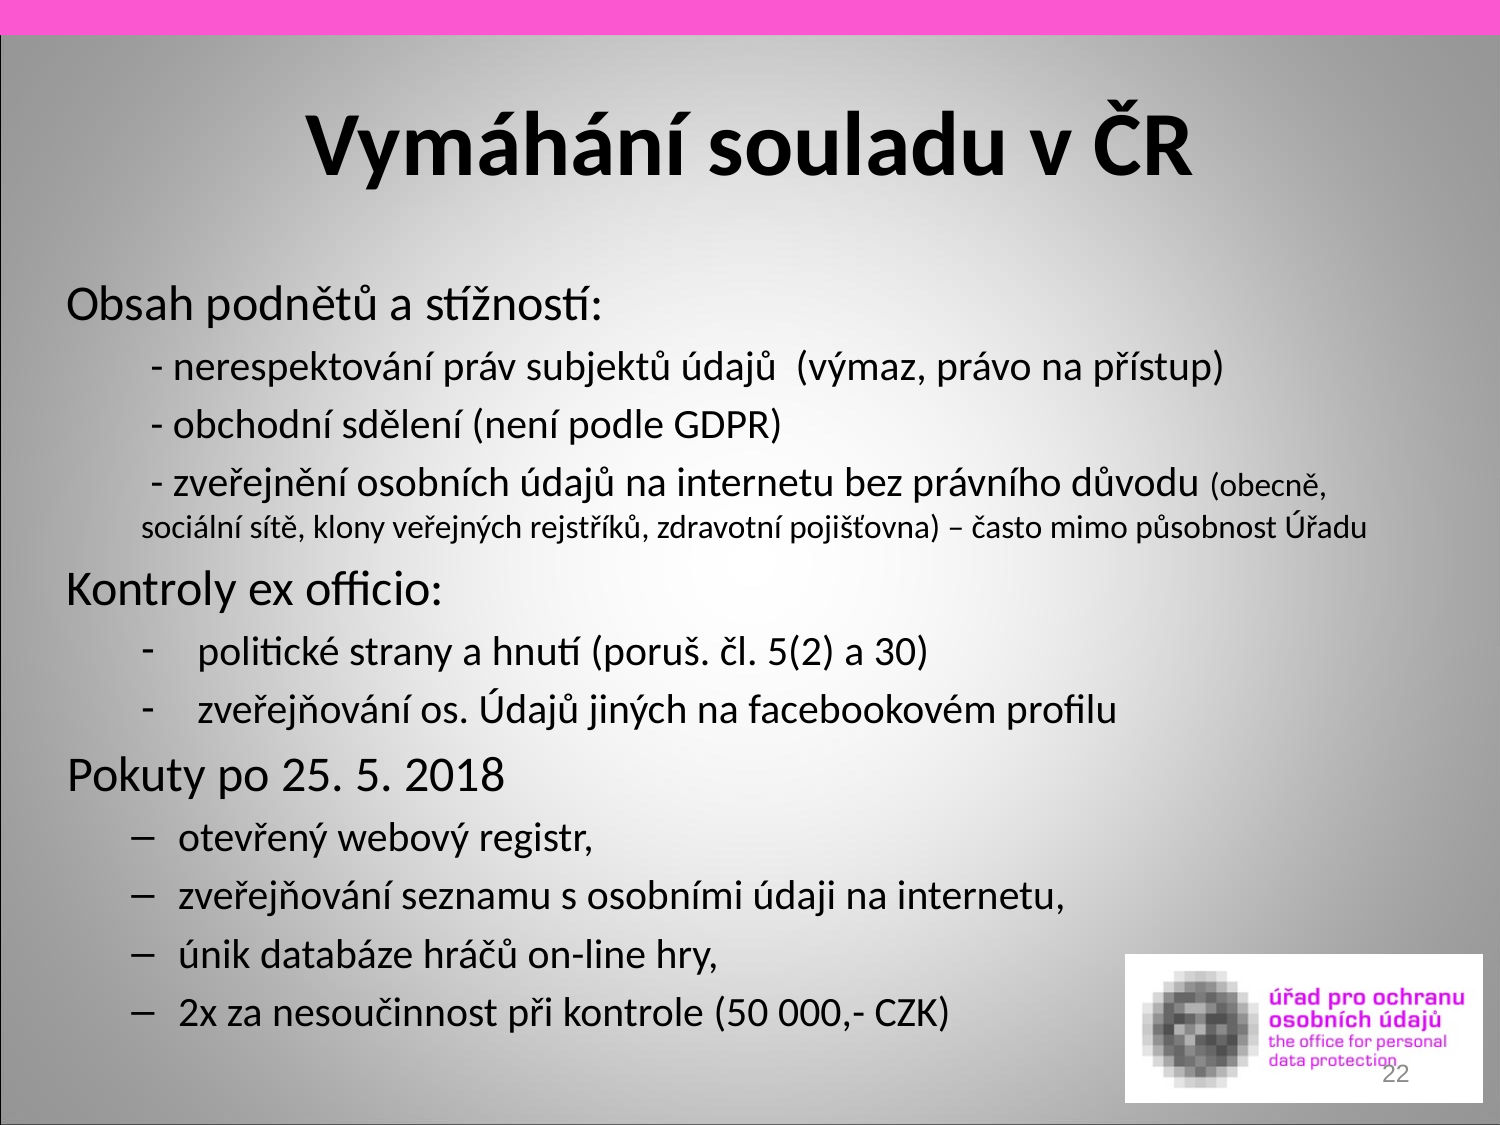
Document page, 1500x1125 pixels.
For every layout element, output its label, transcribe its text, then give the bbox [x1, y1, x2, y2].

title Vymáhání souladu v ČR [74, 44, 1426, 233]
list Obsah podnětů a stížností: - nerespektování práv subjektů údajů (výmaz, právo na přístup) - obchodní sdělení (není podle GDPR) - zveřejnění osobních údajů na internetu bez právního důvodu (obecně, sociální sítě, klony veřejných rejstříků, zdravotní pojišťovna) – často mimo působnost Úřadu Kontroly ex officio: politické strany a hnutí (poruš. čl. 5(2) a 30) zveřejňování os. Údajů jiných na facebookovém profilu Pokuty po 25. 5. 2018 otevřený webový registr, zveřejňování seznamu s osobními údaji na internetu, únik databáze hráčů on-line hry, 2x za nesoučinnost při kontrole (50 000,- CZK) [41, 262, 1448, 1059]
picture [0, 36, 1500, 1125]
slide_number 22 [1074, 1042, 1425, 1103]
